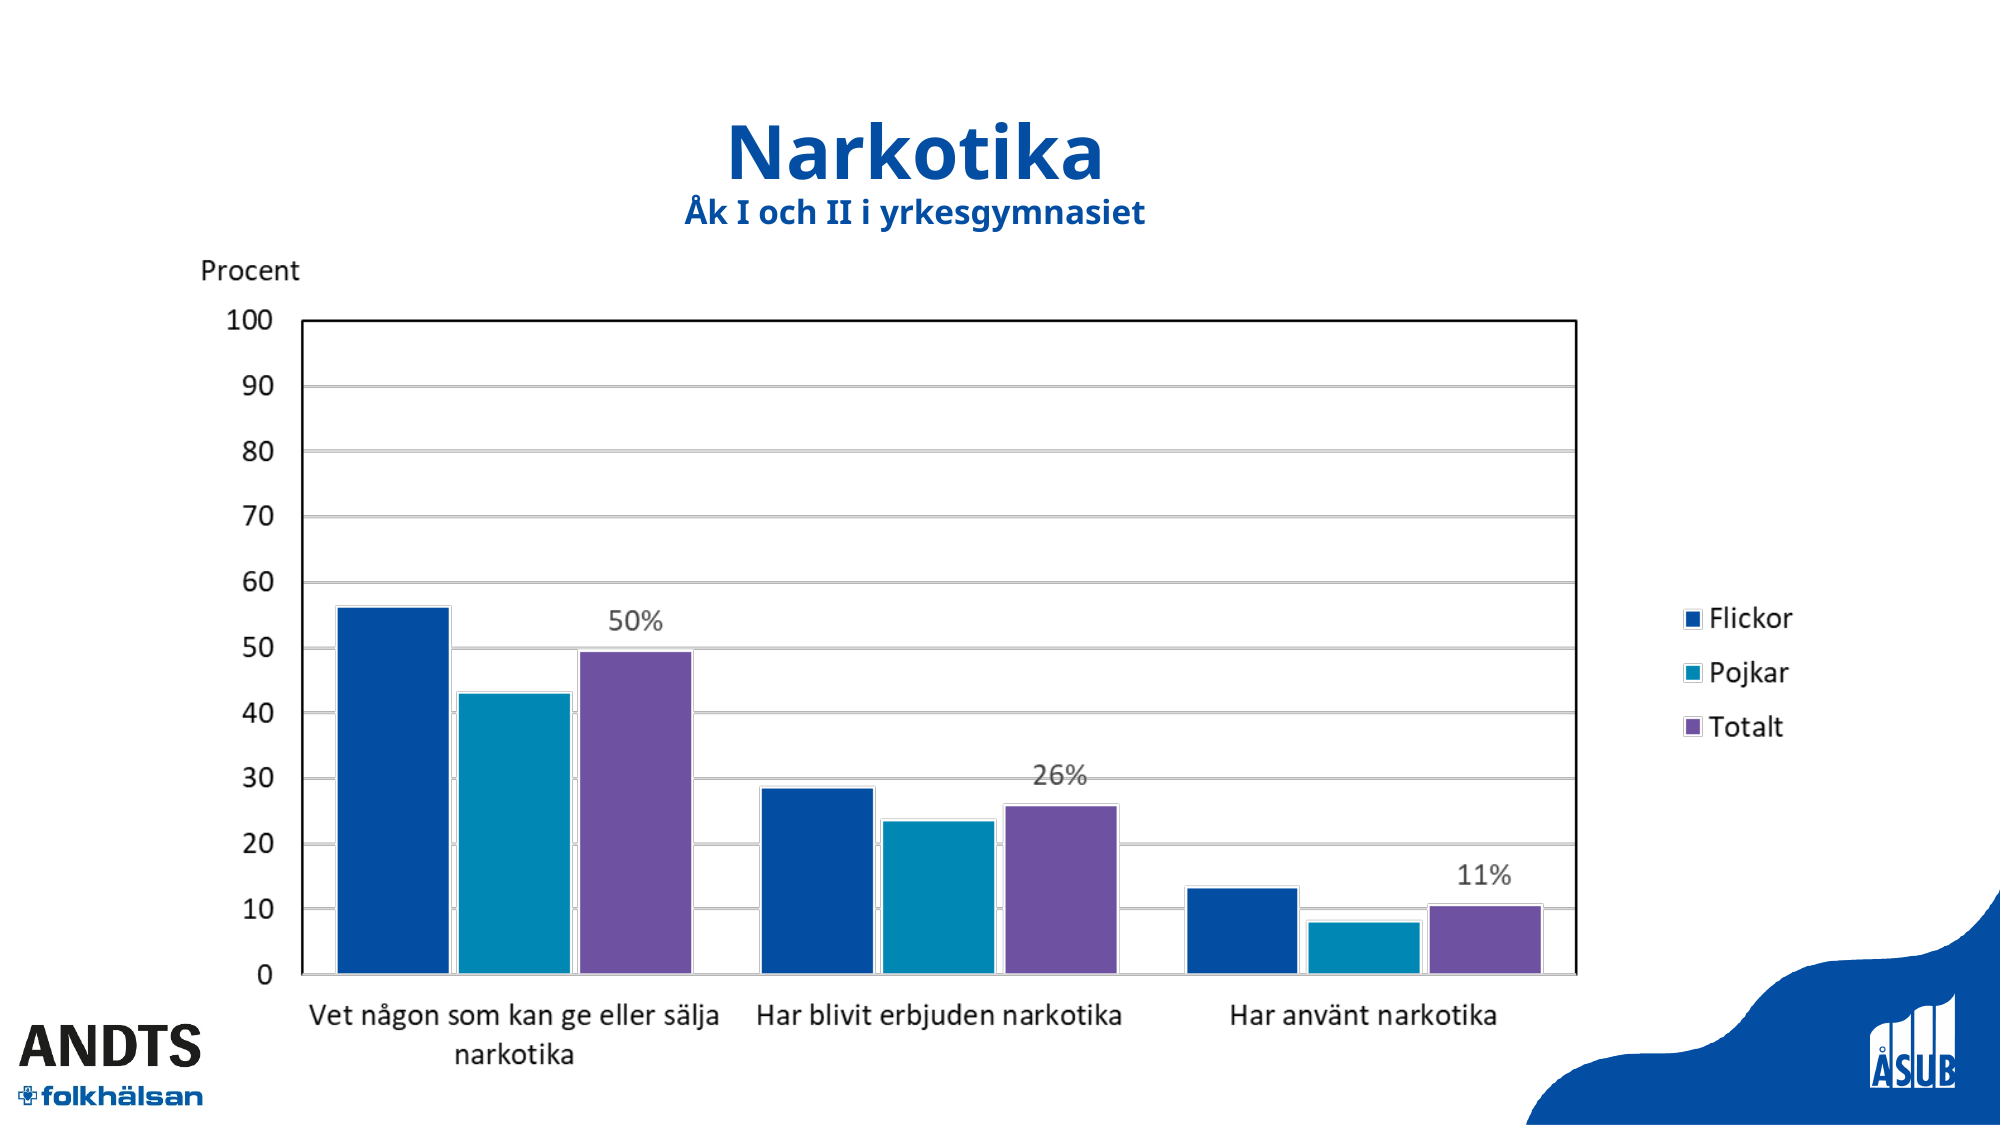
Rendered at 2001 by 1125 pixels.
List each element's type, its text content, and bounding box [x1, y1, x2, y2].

title Narkotika Åk I och II i yrkesgymnasiet [125, 107, 1706, 279]
picture [0, 240, 2000, 1125]
